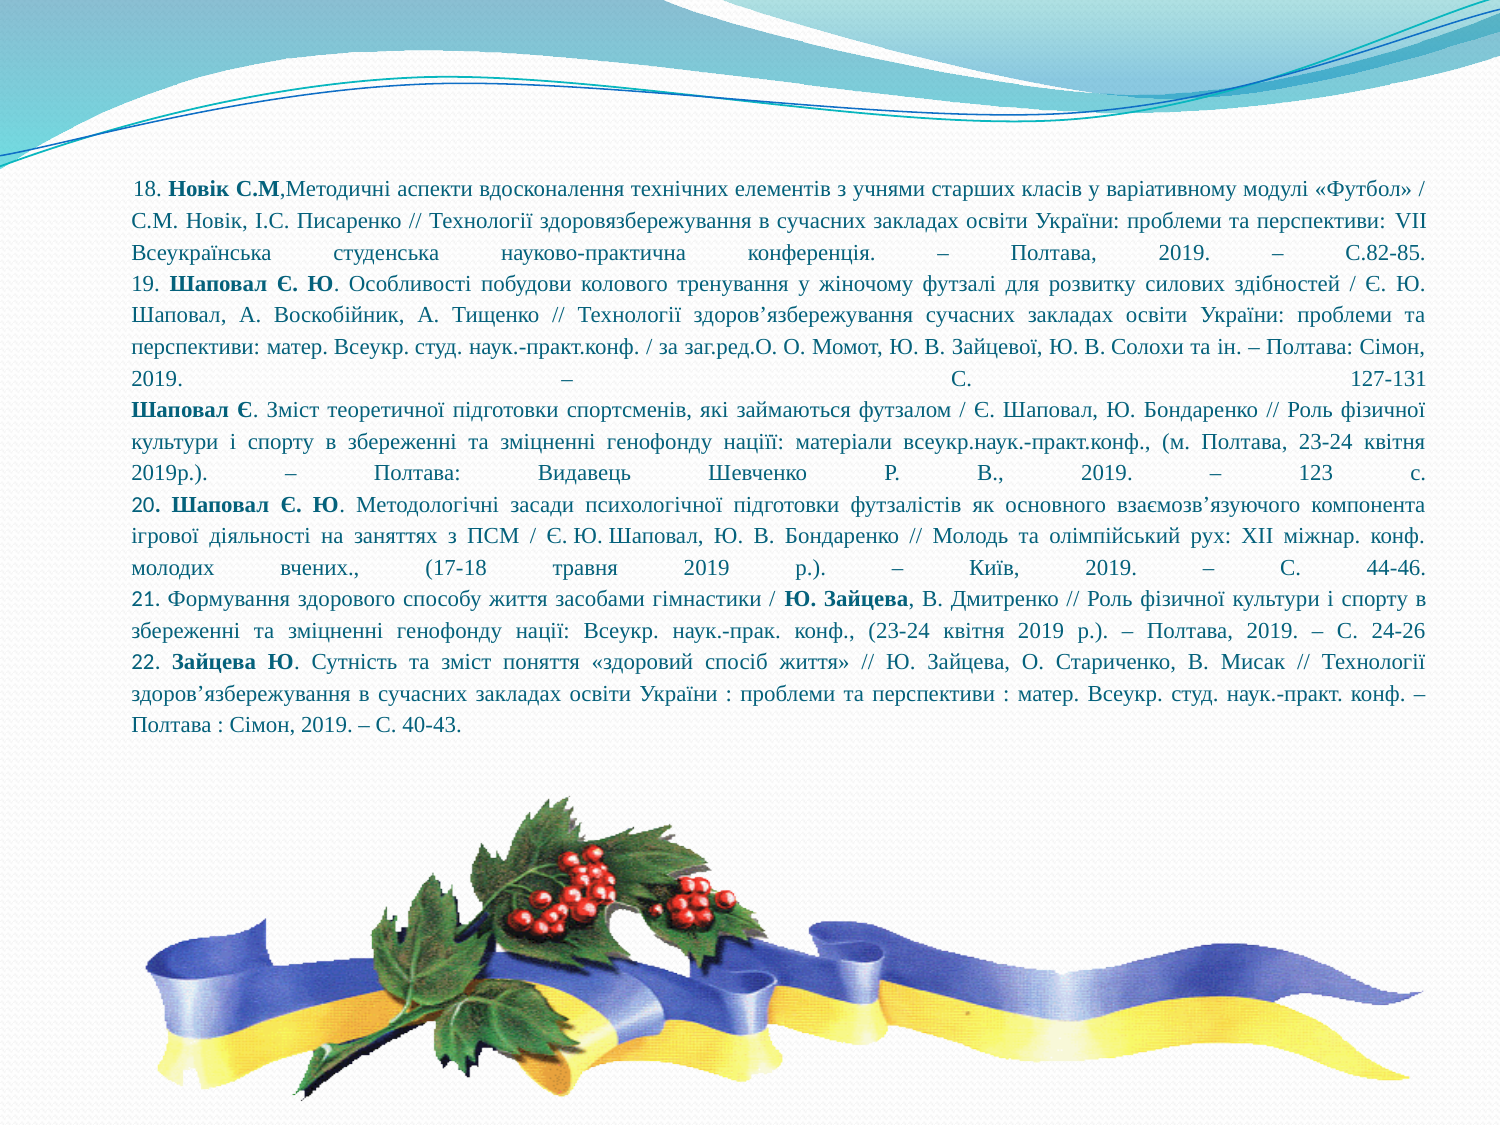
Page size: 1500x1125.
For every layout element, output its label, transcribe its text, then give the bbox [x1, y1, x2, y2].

picture [124, 787, 1437, 1125]
title 18. Новік С.М,Методичні аспекти вдосконалення технічних елементів з учнями старших класів у варіативному модулі «Футбол» / С.М. Новік, І.С. Писаренко // Технології здоровязбережування в сучасних закладах освіти України: проблеми та перспективи: VII Всеукраїнська студенська науково-практична конференція. – Полтава, 2019. – С.82-85. 19. Шаповал Є. Ю. Особливості побудови колового тренування у жіночому футзалі для розвитку силових здібностей / Є. Ю. Шаповал, А. Воскобійник, А. Тищенко // Технології здоров’язбережування сучасних закладах освіти України: проблеми та перспективи: матер. Всеукр. студ. наук.-практ.конф. / за заг.ред.О. О. Момот, Ю. В. Зайцевої, Ю. В. Солохи та ін. – Полтава: Сімон, 2019. – С. 127-131 Шаповал Є. Зміст теоретичної підготовки спортсменів, які займаються футзалом / Є. Шаповал, Ю. Бондаренко // Роль фізичної культури і спорту в збереженні та зміцненні генофонду націїї: матеріали всеукр.наук.-практ.конф., (м. Полтава, 23-24 квітня 2019р.). – Полтава: Видавець Шевченко Р. В., 2019. – 123 с. 20. Шаповал Є. Ю. Методологічні засади психологічної підготовки футзалістів як основного взаємозв’язуючого компонента ігрової діяльності на заняттях з ПСМ / Є. Ю. Шаповал, Ю. В. Бондаренко // Молодь та олімпійський рух: XІІ міжнар. конф. молодих вчених., (17-18 травня 2019 р.). – Київ, 2019. – С. 44-46. 21. Формування здорового способу життя засобами гімнастики / Ю. Зайцева, В. Дмитренко // Роль фізичної культури і спорту в збереженні та зміцненні генофонду нації: Всеукр. наук.-прак. конф., (23-24 квітня 2019 р.). – Полтава, 2019. – С. 24-26 22. Зайцева Ю. Сутність та зміст поняття «здоровий спосіб життя» // Ю. Зайцева, О. Стариченко, В. Мисак // Технології здоров’язбережування в сучасних закладах освіти України : проблеми та перспективи : матер. Всеукр. студ. наук.-практ. конф. – Полтава : Сімон, 2019. – С. 40-43. [75, 115, 1438, 738]
